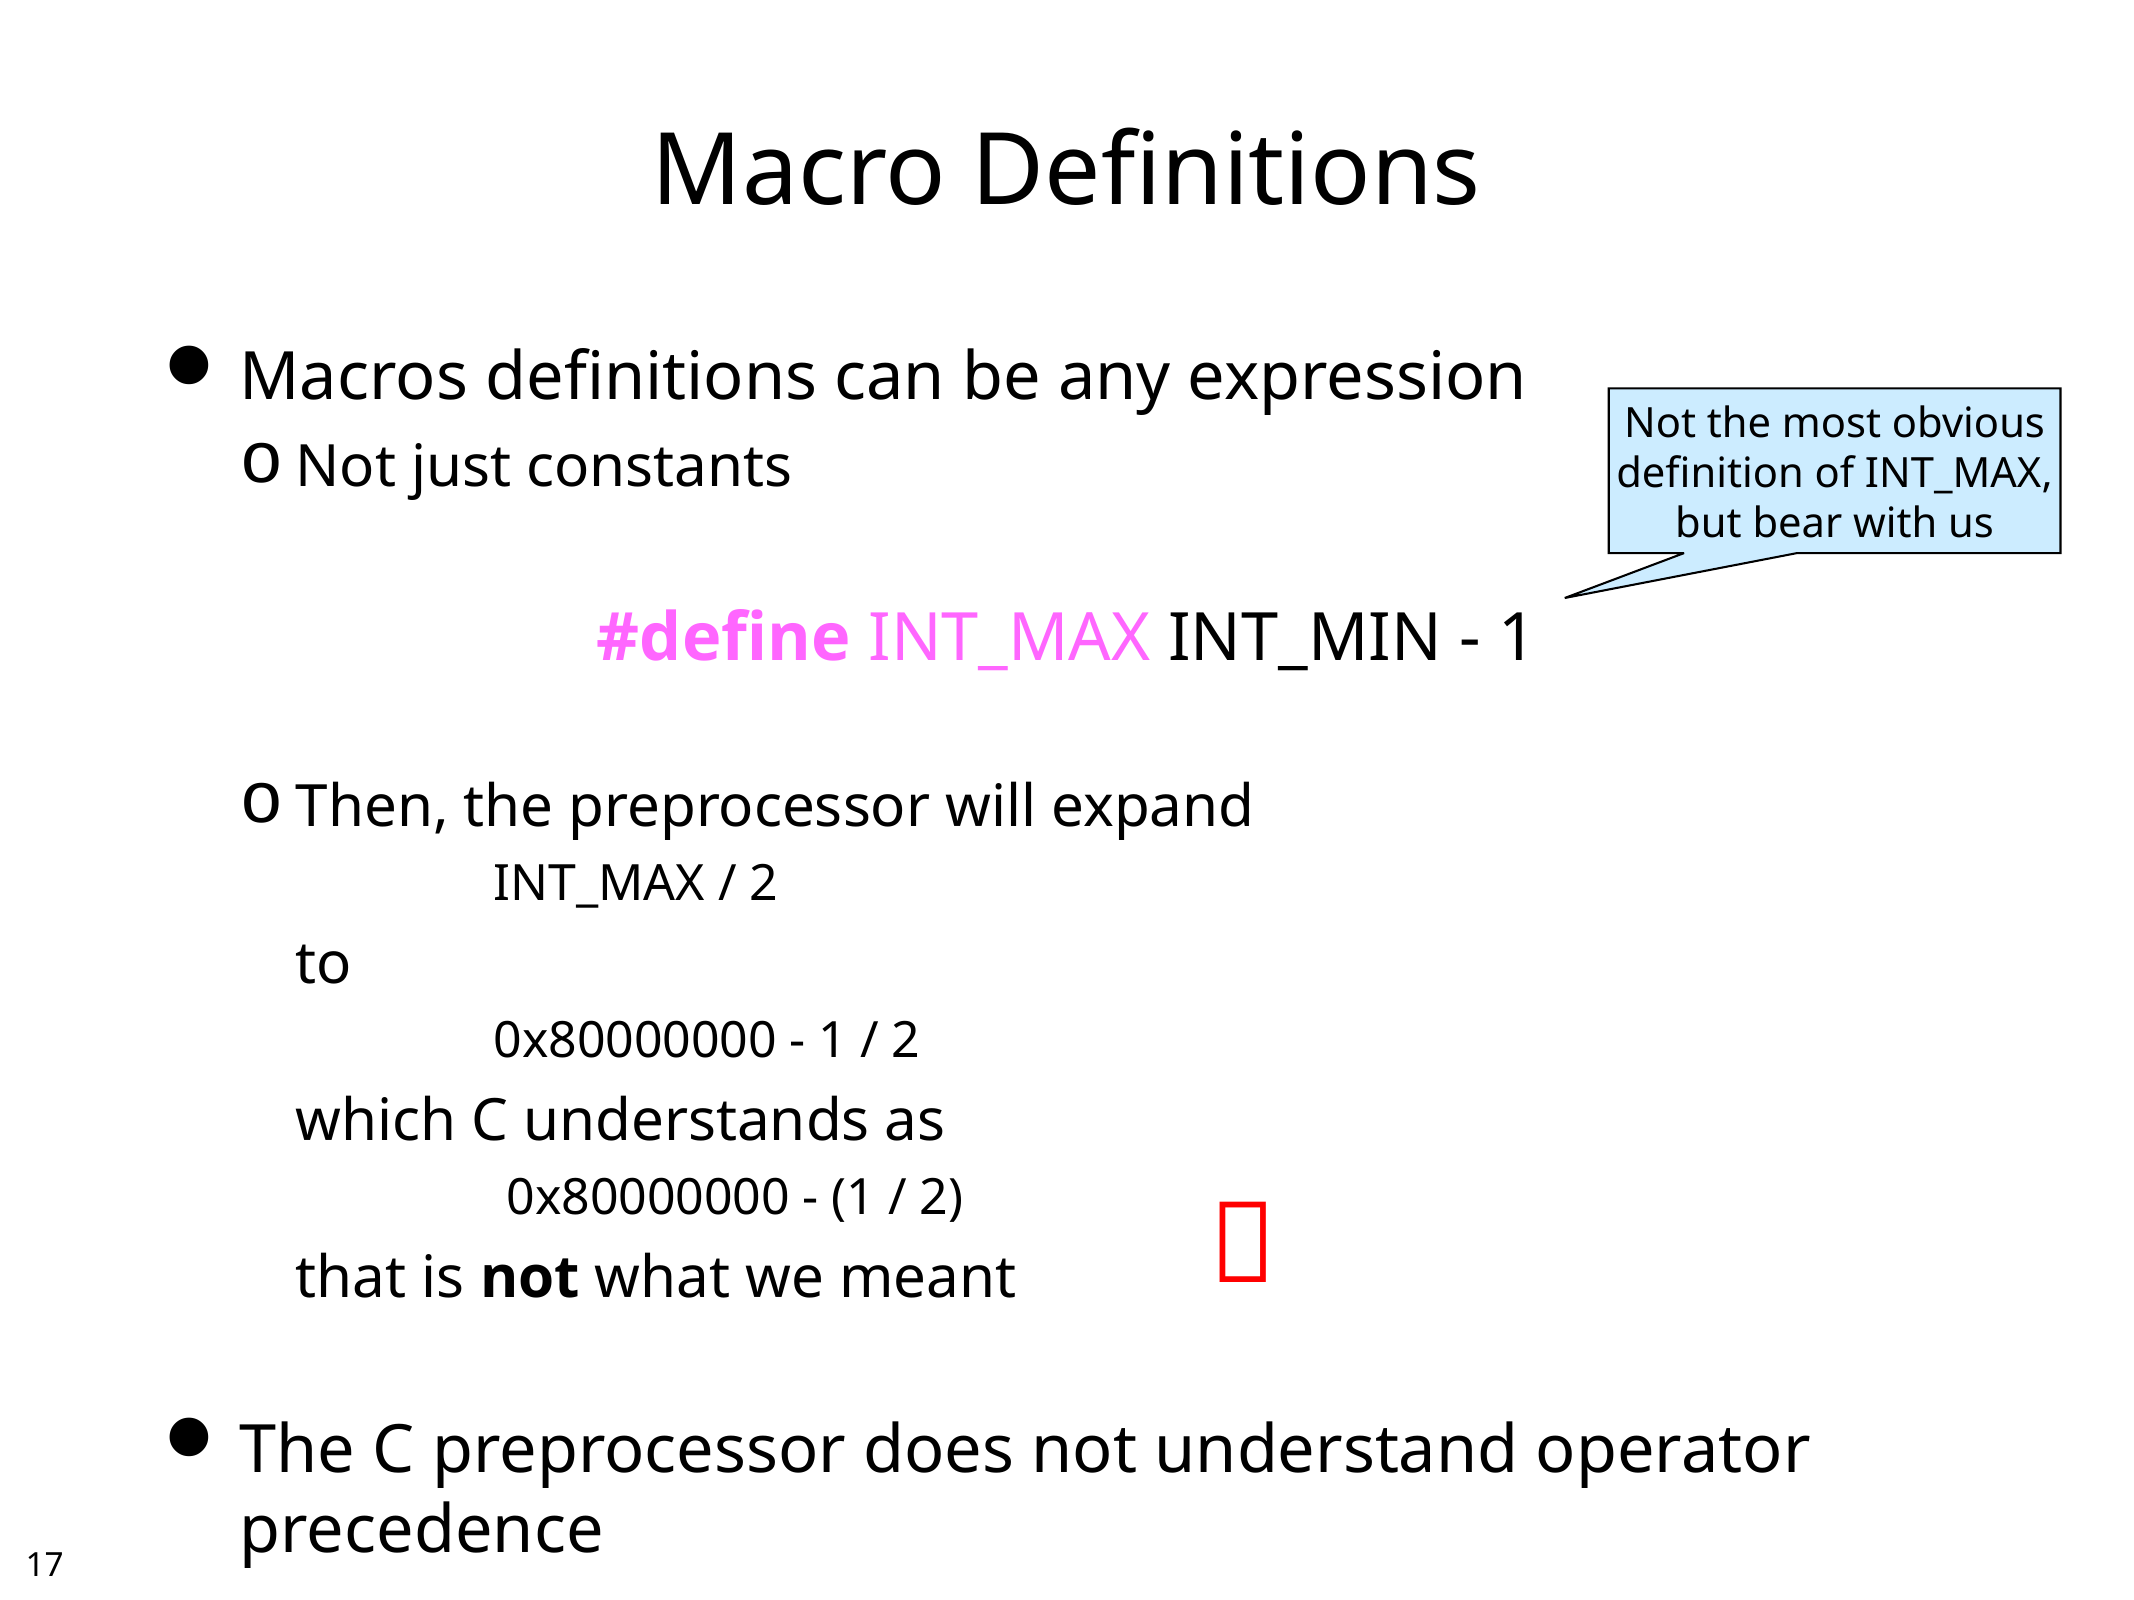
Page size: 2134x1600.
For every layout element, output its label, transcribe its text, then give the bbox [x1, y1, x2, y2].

list Macros definitions can be any expression Not just constants #define INT_MAX INT_MIN - 1 Then, the preprocessor will expand INT_MAX / 2 to 0x80000000 - 1 / 2 which C understands as 0x80000000 - (1 / 2) that is not what we meant The C preprocessor does not understand operator precedence [155, 324, 1978, 1457]
slide_number 16 [16, 1533, 74, 1588]
text_box  [1194, 1162, 1293, 1313]
title Macro Definitions [155, 41, 1978, 289]
text_box Not the most obvious definition of INT_MAX, but bear with us [1564, 388, 2061, 598]
